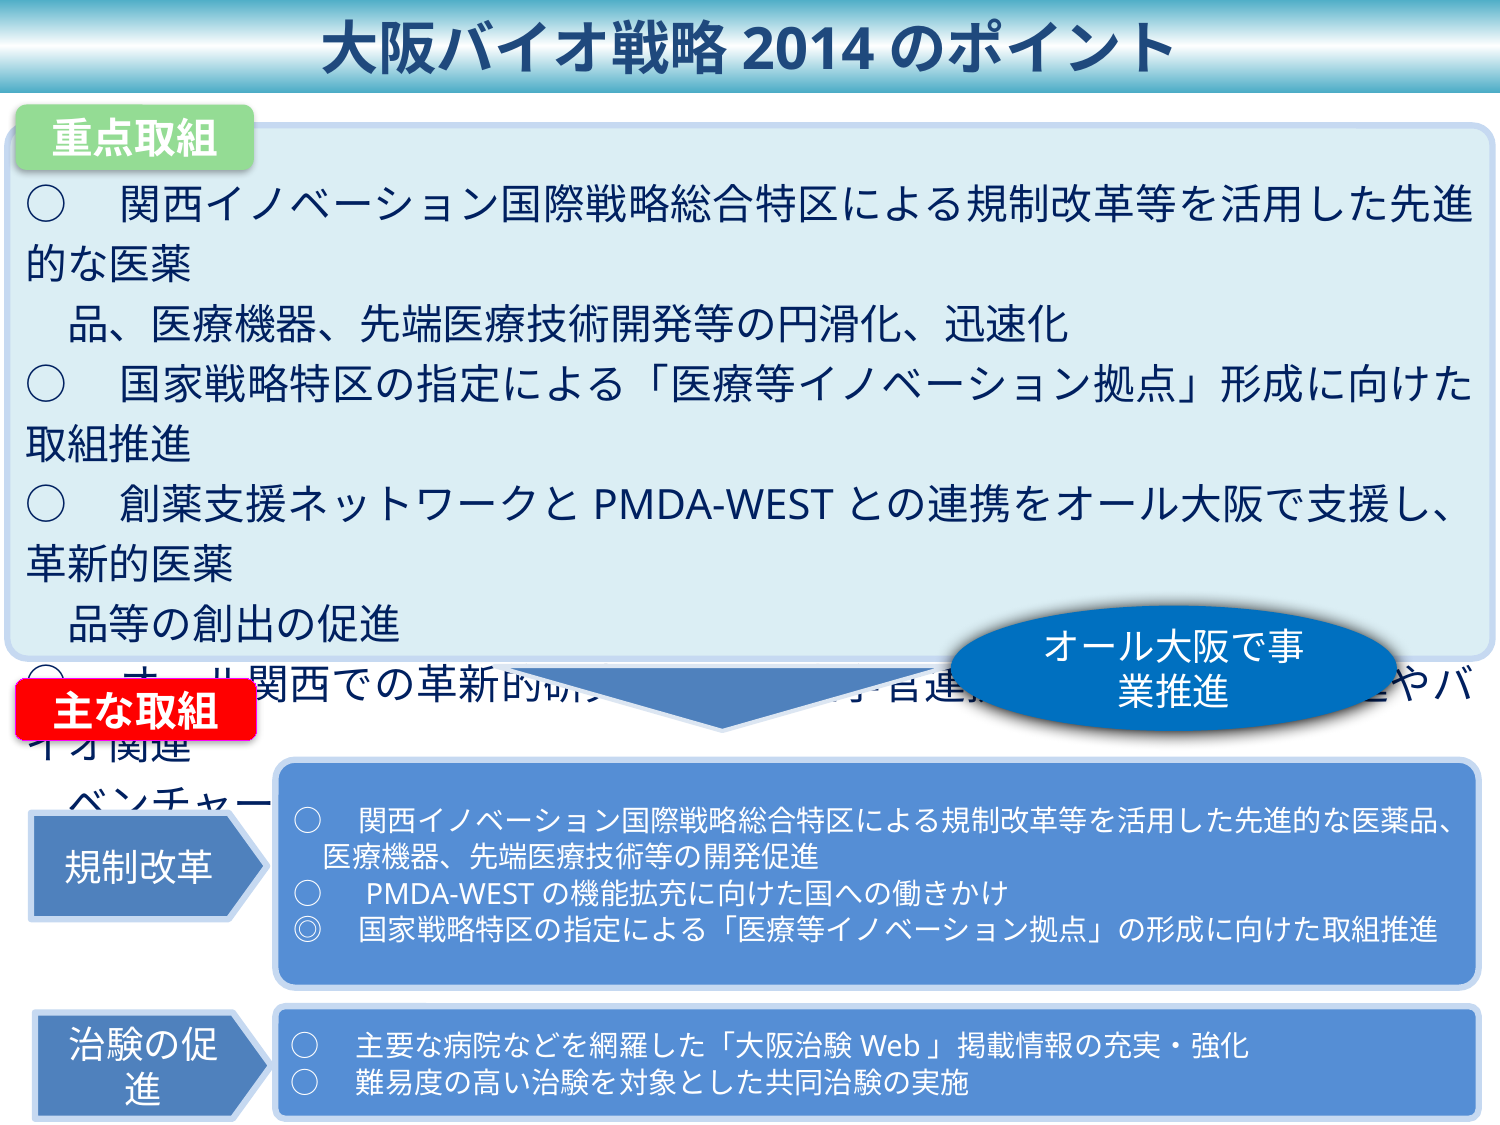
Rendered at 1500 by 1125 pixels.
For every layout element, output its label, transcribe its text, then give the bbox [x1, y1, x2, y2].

text_box 規制改革 [28, 810, 269, 922]
text_box 大阪バイオ戦略2014のポイント [0, 0, 1500, 93]
text_box 重点取組 [15, 104, 254, 170]
text_box [491, 663, 936, 733]
text_box オール大阪で事業推進 [948, 603, 1400, 734]
text_box 主な取組 [15, 678, 257, 741]
text_box ○ 関西イノベーション国際戦略総合特区による規制改革等を活用した先進的な医薬 品、医療機器、先端医療技術開発等の円滑化、迅速化 ○ 国家戦略特区の指定による「医療等イノベーション拠点」形成に向けた取組推進 ○ 創薬支援ネットワークとPMDA-WESTとの連携をオール大阪で支援し、革新的医薬 品等の創出の促進 ○ オール関西での革新的研究・開発や産学官連携を通じた事業化推進やバイオ関連 ベンチャー等の支援強化 [7, 125, 1493, 659]
text_box ○ 主要な病院などを網羅した「大阪治験Web」掲載情報の充実・強化 ○ 難易度の高い治験を対象とした共同治験の実施 [275, 1006, 1479, 1119]
text_box ○ 関西イノベーション国際戦略総合特区による規制改革等を活用した先進的な医薬品、医療機器、先端医療技術等の開発促進 ○ PMDA-WESTの機能拡充に向けた国への働きかけ ◎ 国家戦略特区の指定による「医療等イノベーション拠点」の形成に向けた取組推進 [275, 759, 1479, 988]
text_box 治験の促進 [32, 1010, 273, 1121]
